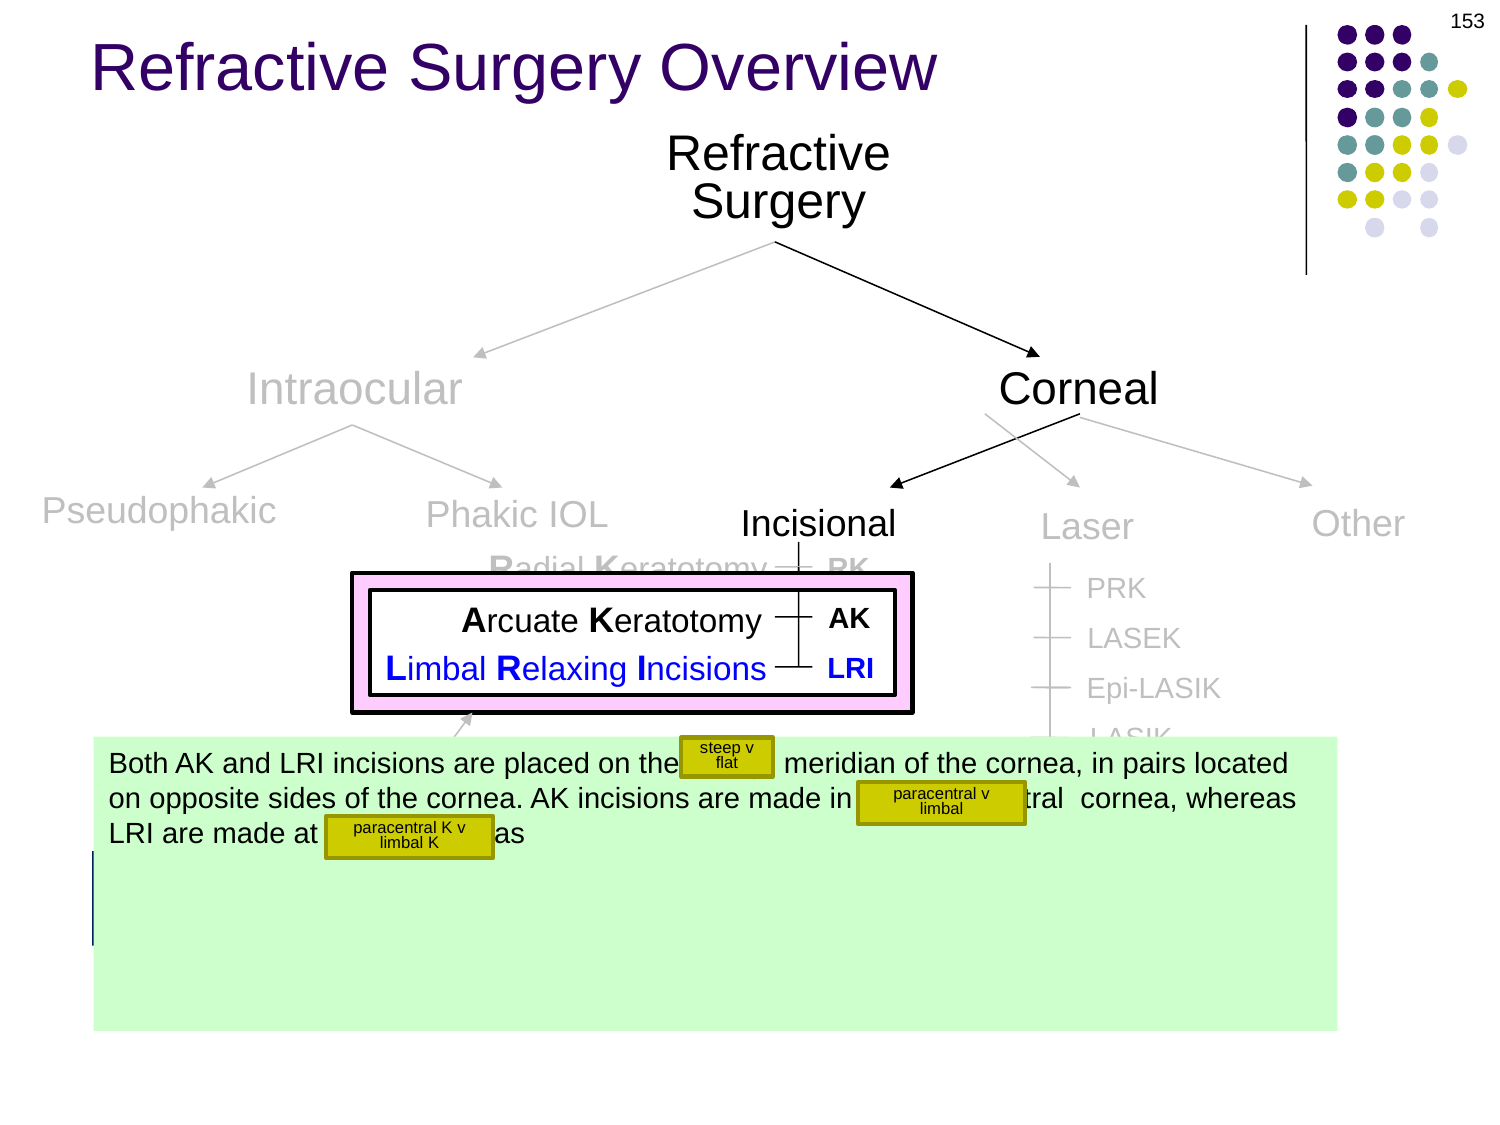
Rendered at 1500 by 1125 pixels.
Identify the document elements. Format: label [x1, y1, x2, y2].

text_box [92, 490, 1338, 1031]
text_box [889, 439, 1016, 489]
slide_number [1149, 0, 1500, 75]
text_box [26, 424, 503, 539]
text_box [1025, 503, 1150, 555]
text_box [982, 362, 1313, 489]
text_box [651, 124, 906, 236]
text_box [1296, 500, 1421, 551]
text_box [231, 362, 479, 422]
text_box [473, 241, 1040, 359]
title [75, 20, 1313, 112]
